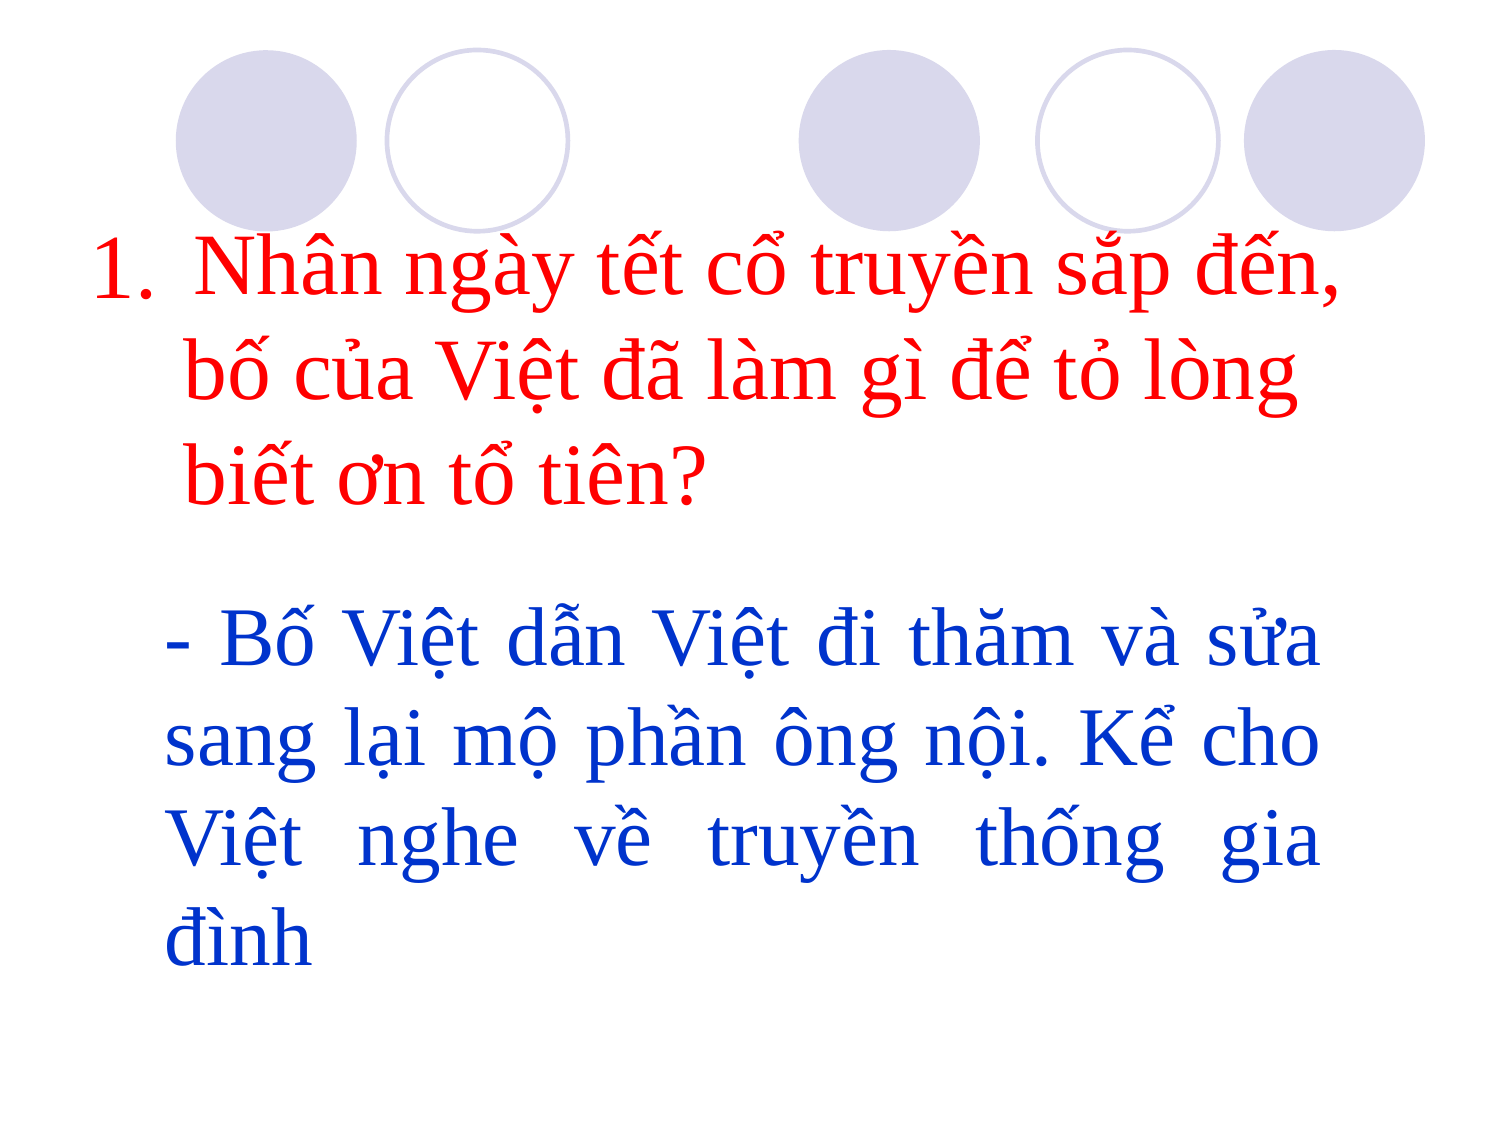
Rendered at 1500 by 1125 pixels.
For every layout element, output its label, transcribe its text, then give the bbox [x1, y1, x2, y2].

list Nhân ngày tết cổ truyền sắp đến, bố của Việt đã làm gì để tỏ lòng biết ơn tổ tiên? [112, 199, 1463, 556]
text_box - Bố Việt dẫn Việt đi thăm và sửa sang lại mộ phần ông nội. Kể cho Việt nghe về truyền thống gia đình [149, 574, 1338, 990]
text_box 1. [75, 200, 188, 343]
